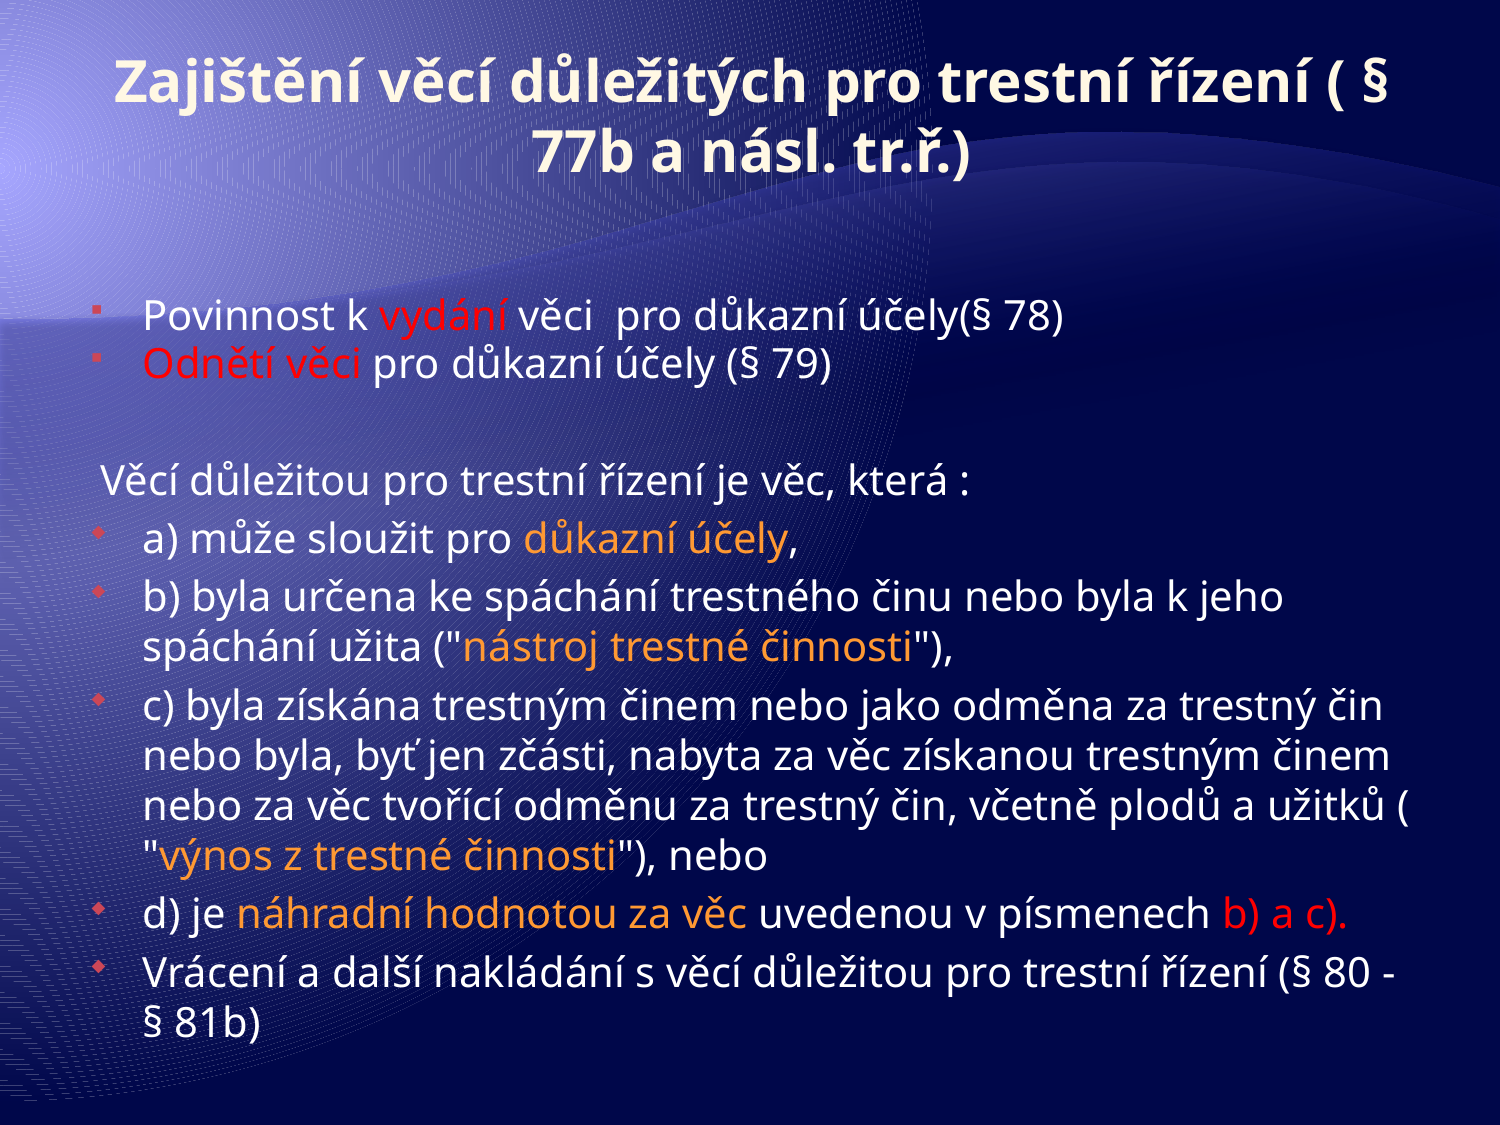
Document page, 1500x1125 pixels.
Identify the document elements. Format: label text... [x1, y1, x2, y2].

list Povinnost k vydání věci pro důkazní účely(§ 78) Odnětí věci pro důkazní účely (§ 79) Věcí důležitou pro trestní řízení je věc, která : a) může sloužit pro důkazní účely, b) byla určena ke spáchání trestného činu nebo byla k jeho spáchání užita ("nástroj trestné činnosti"), c) byla získána trestným činem nebo jako odměna za trestný čin nebo byla, byť jen zčásti, nabyta za věc získanou trestným činem nebo za věc tvořící odměnu za trestný čin, včetně plodů a užitků ( "výnos z trestné činnosti"), nebo d) je náhradní hodnotou za věc uvedenou v písmenech b) a c). Vrácení a další nakládání s věcí důležitou pro trestní řízení (§ 80 - § 81b) [75, 290, 1425, 1071]
title Zajištění věcí důležitých pro trestní řízení ( § 77b a násl. tr.ř.) [76, 137, 1427, 256]
